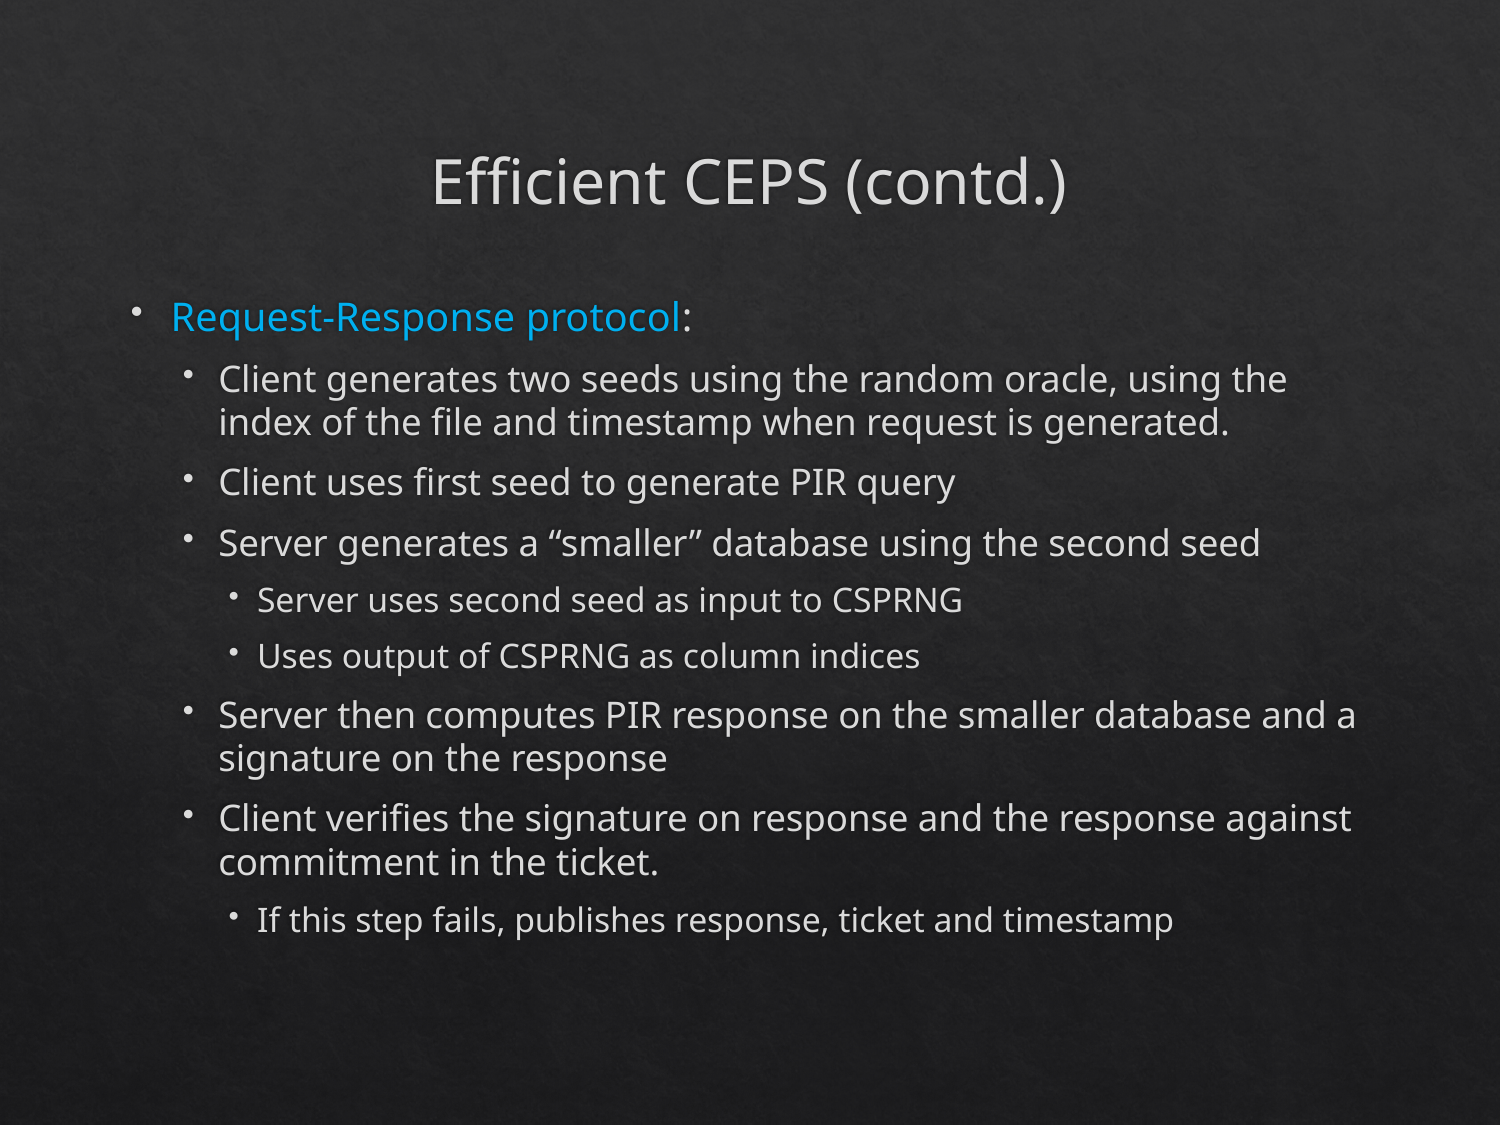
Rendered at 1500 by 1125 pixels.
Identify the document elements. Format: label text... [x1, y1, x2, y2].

list Request-Response protocol: Client generates two seeds using the random oracle, using the index of the file and timestamp when request is generated. Client uses first seed to generate PIR query Server generates a “smaller” database using the second seed Server uses second seed as input to CSPRNG Uses output of CSPRNG as column indices Server then computes PIR response on the smaller database and a signature on the response Client verifies the signature on response and the response against commitment in the ticket. If this step fails, publishes response, ticket and timestamp [112, 284, 1387, 950]
title Efficient CEPS (contd.) [112, 99, 1387, 260]
